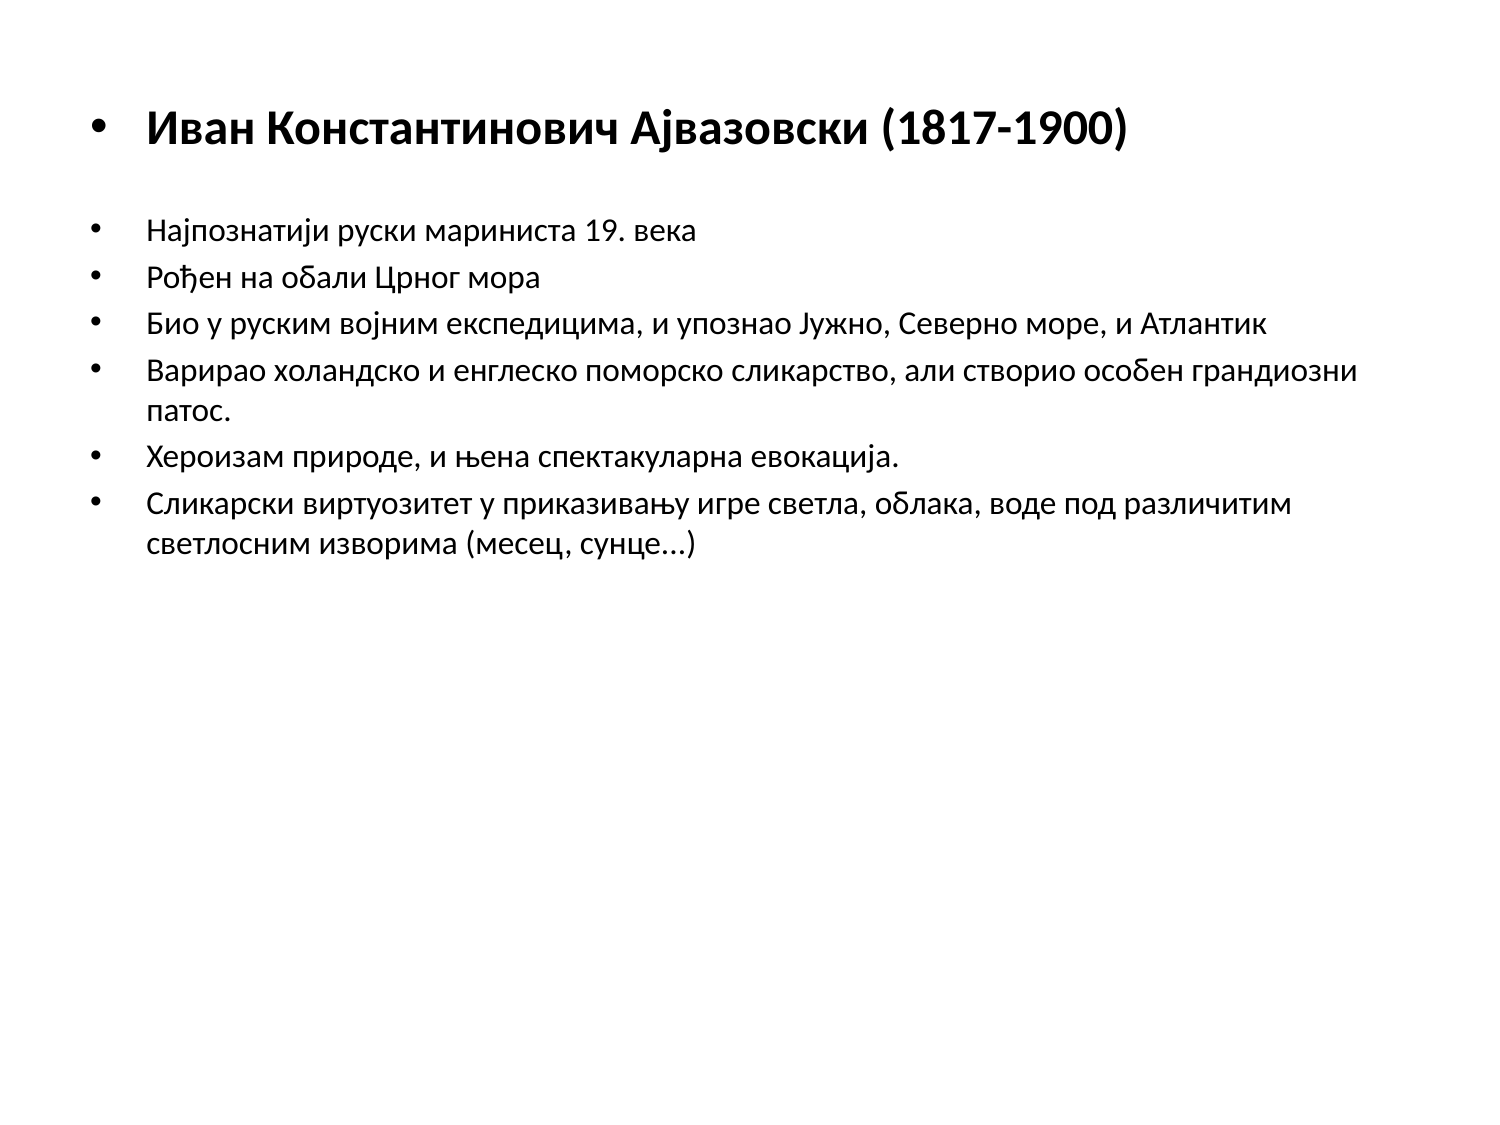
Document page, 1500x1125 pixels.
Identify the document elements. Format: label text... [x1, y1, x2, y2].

list Иван Константинович Ајвазовски (1817-1900) Најпознатији руски мариниста 19. века Рођен на обали Црног мора Био у руским војним експедицима, и упознао Јужно, Северно море, и Атлантик Варирао холандско и енглеско поморско сликарство, али створио особен грандиозни патос. Хероизам природе, и њена спектакуларна евокација. Сликарски виртуозитет у приказивању игре светла, облака, воде под различитим светлосним изворима (месец, сунце...) [75, 87, 1425, 1005]
